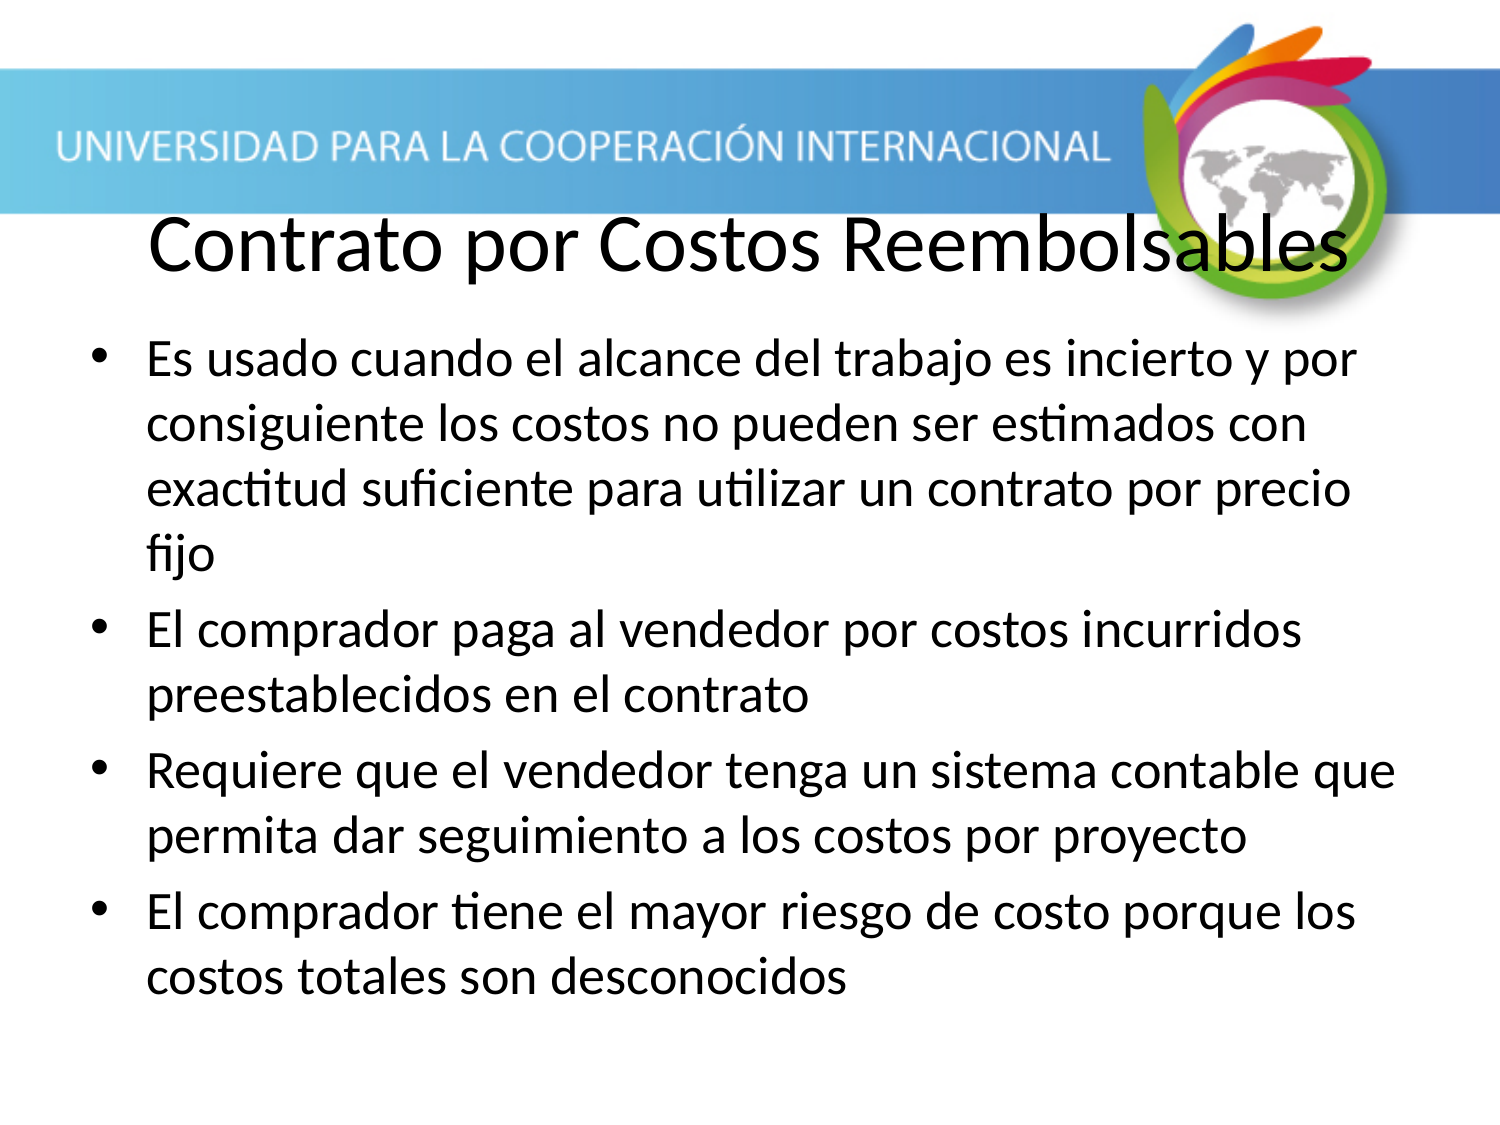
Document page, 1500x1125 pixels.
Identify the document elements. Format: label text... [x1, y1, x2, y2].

title Contrato por Costos Reembolsables [76, 196, 1424, 280]
picture [0, 0, 1500, 1125]
list Es usado cuando el alcance del trabajo es incierto y por consiguiente los costos no pueden ser estimados con exactitud suficiente para utilizar un contrato por precio fijo El comprador paga al vendedor por costos incurridos preestablecidos en el contrato Requiere que el vendedor tenga un sistema contable que permita dar seguimiento a los costos por proyecto El comprador tiene el mayor riesgo de costo porque los costos totales son desconocidos [74, 314, 1426, 1024]
